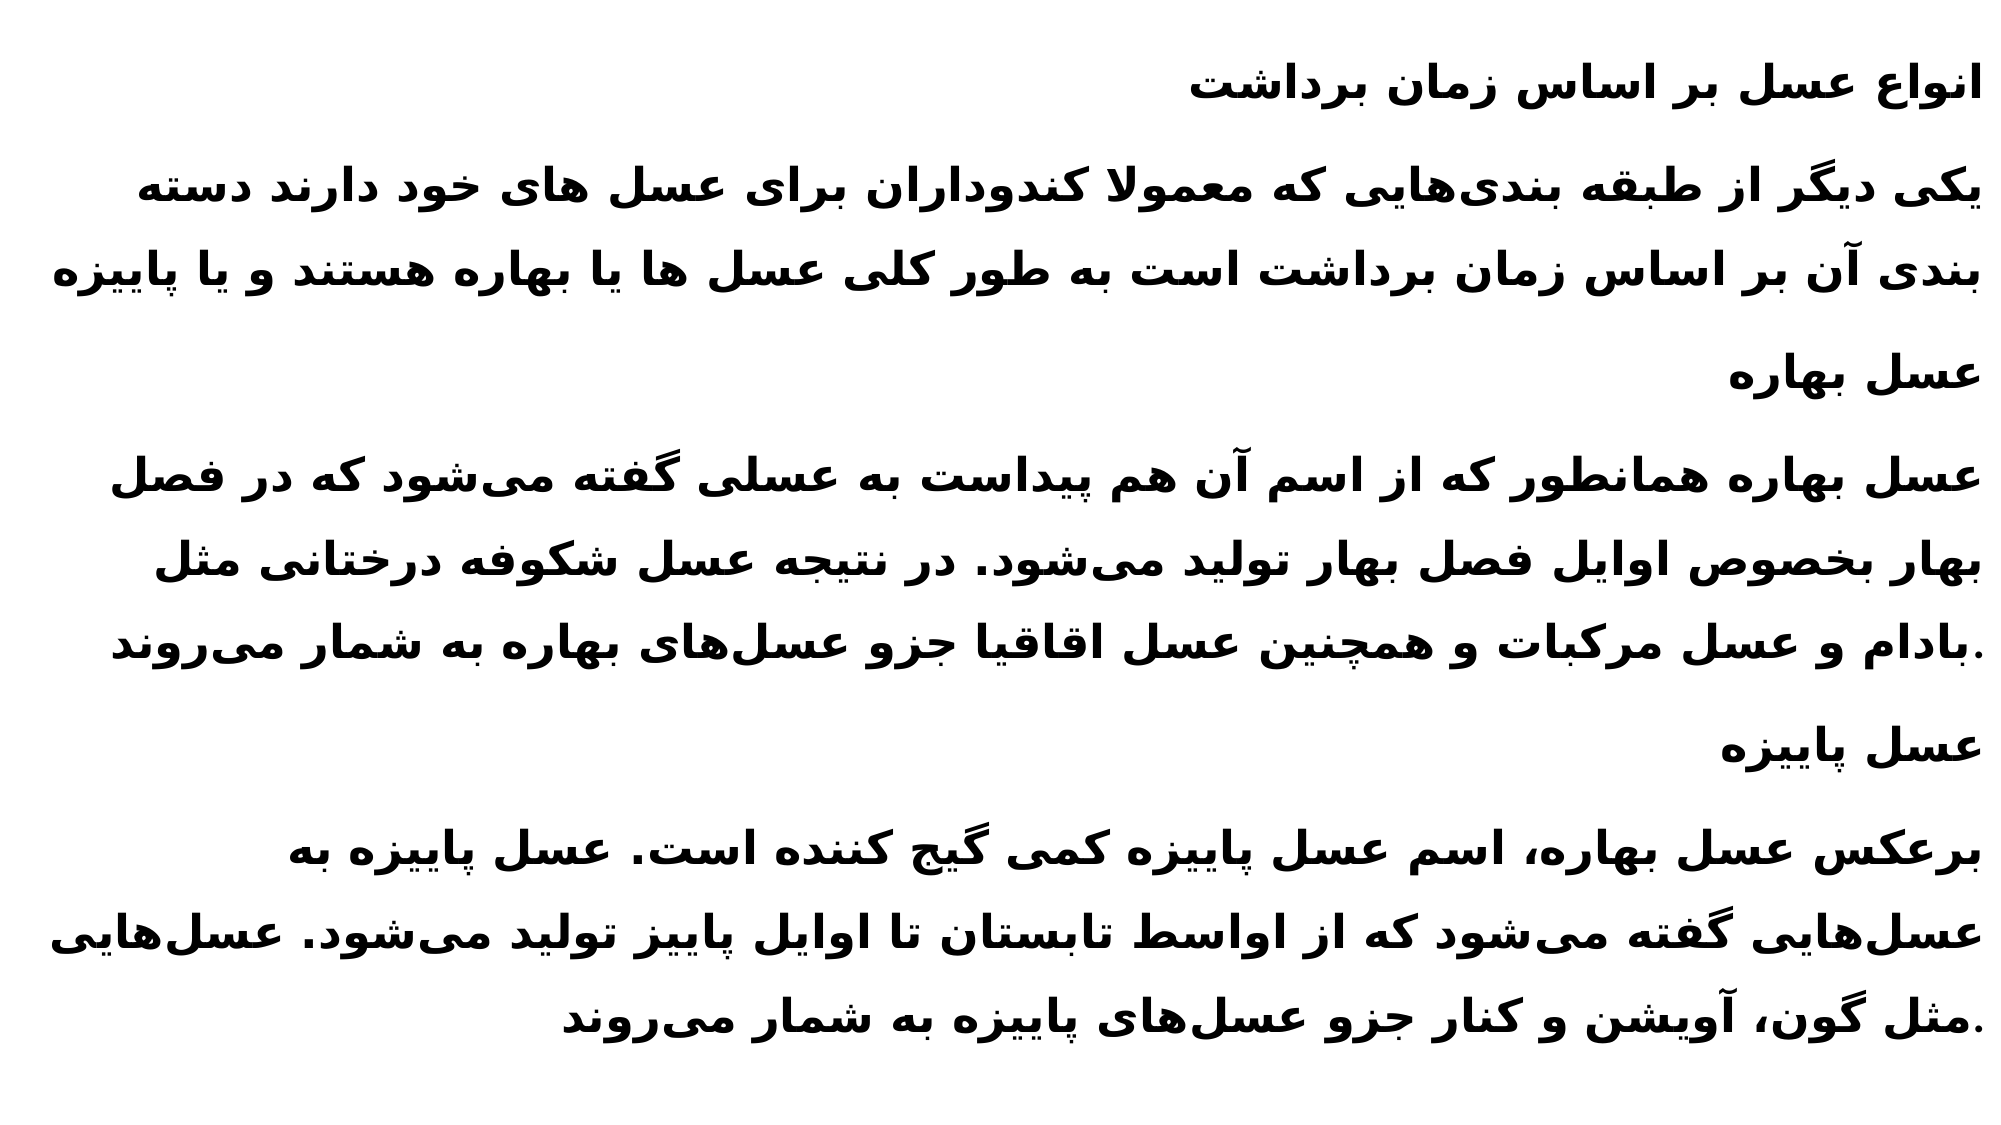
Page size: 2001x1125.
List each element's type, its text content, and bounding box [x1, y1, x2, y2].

list انواع عسل بر اساس زمان برداشت یکی دیگر از طبقه بندی‌هایی که معمولا کندوداران برای عسل های خود دارند دسته بندی آن بر اساس زمان برداشت است به طور کلی عسل ها یا بهاره هستند و یا پاییزه عسل بهاره عسل بهاره همانطور که از اسم آن هم پیداست به عسلی گفته می‌شود که در فصل بهار بخصوص اوایل فصل بهار تولید می‌شود. در نتیجه عسل شکوفه درختانی مثل بادام و عسل مرکبات و همچنین عسل اقاقیا جزو عسل‌های بهاره به شمار می‌روند. عسل پاییزه برعکس عسل بهاره، اسم عسل پاییزه کمی گیج کننده است. عسل پاییزه به عسل‌هایی گفته می‌شود که از اواسط تابستان تا اوایل پاییز تولید می‌شود. عسل‌هایی مثل گون، آویشن و کنار جزو عسل‌های پاییزه به شمار می‌روند. [32, 17, 2000, 1080]
